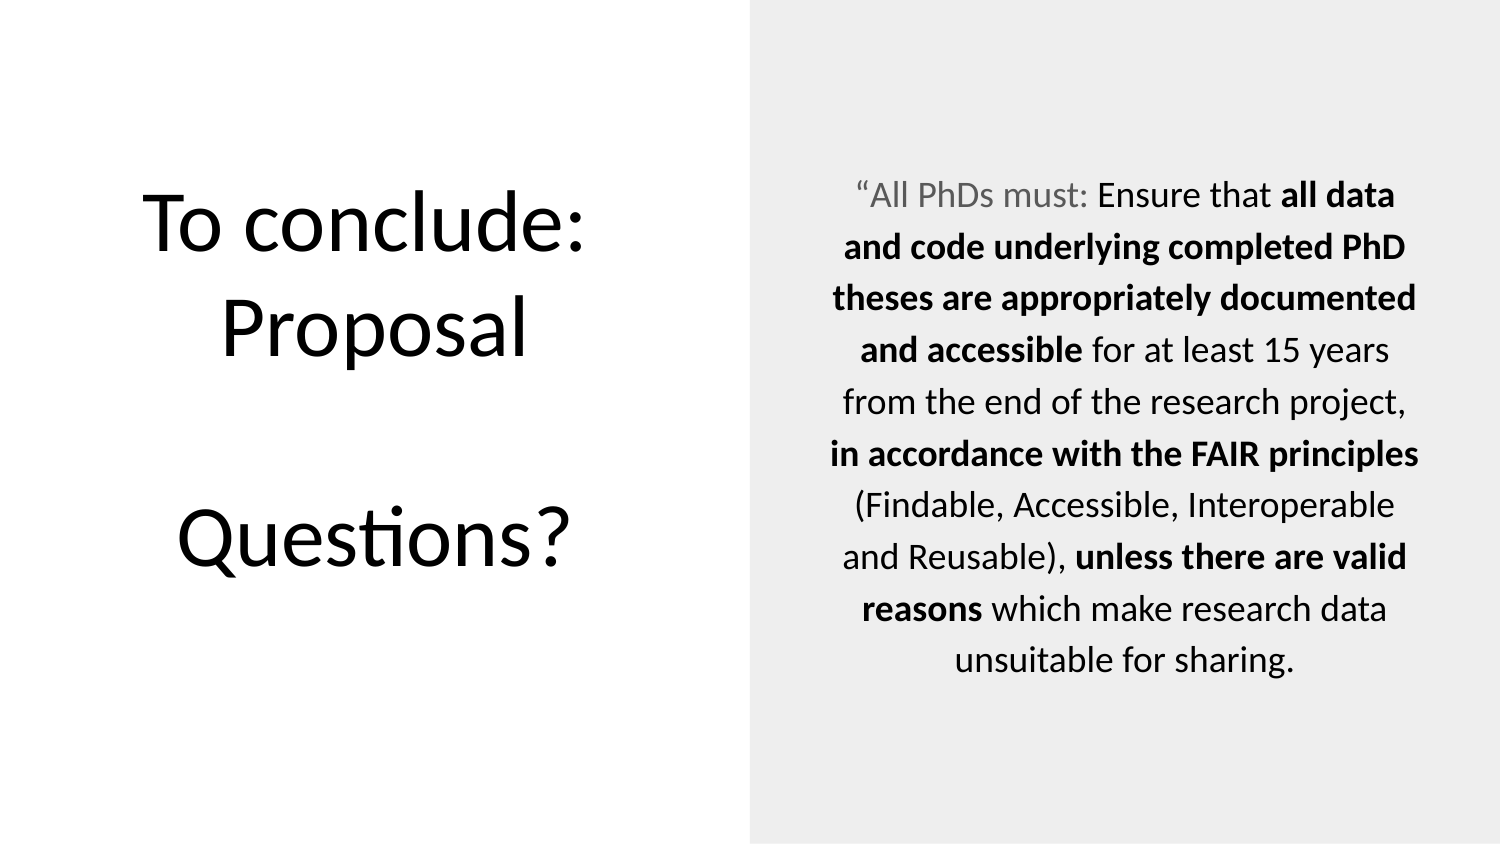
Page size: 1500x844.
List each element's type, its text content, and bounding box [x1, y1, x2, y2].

list “All PhDs must: Ensure that all data and code underlying completed PhD theses are appropriately documented and accessible for at least 15 years from the end of the research project, in accordance with the FAIR principles (Findable, Accessible, Interoperable and Reusable), unless there are valid reasons which make research data unsuitable for sharing. [810, 118, 1440, 725]
title To conclude: Proposal Questions? [43, 202, 708, 600]
